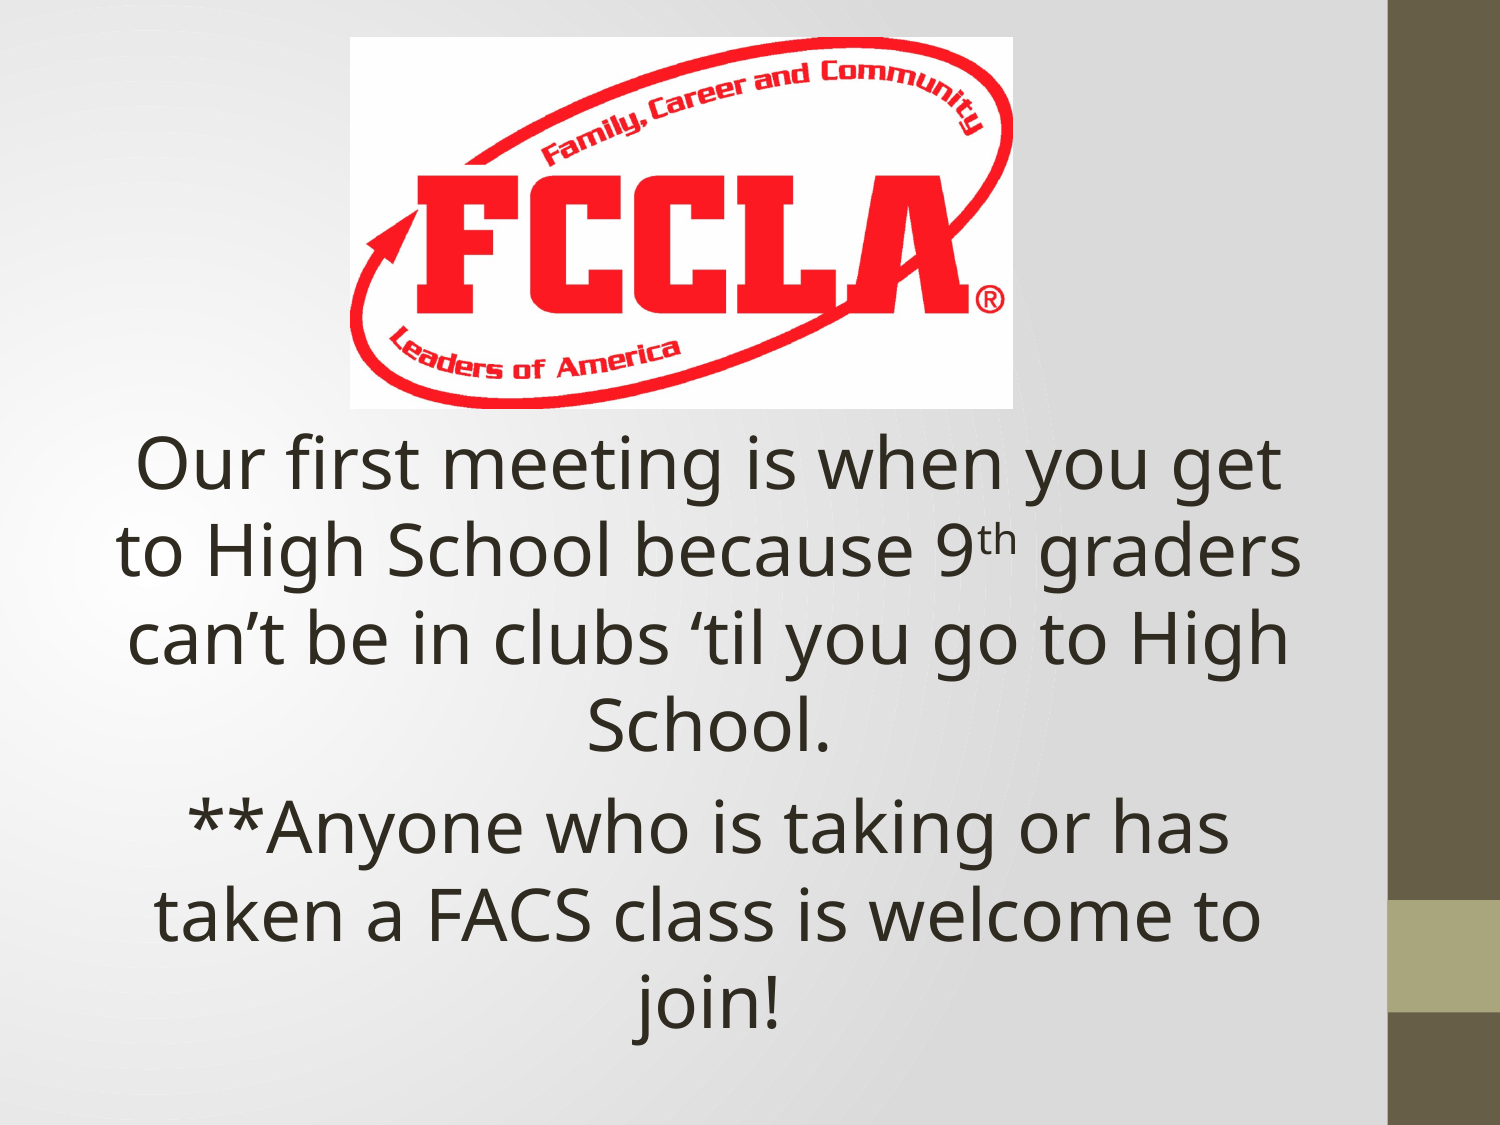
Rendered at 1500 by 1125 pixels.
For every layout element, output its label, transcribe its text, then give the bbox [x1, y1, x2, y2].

picture [349, 36, 1013, 410]
list Our first meeting is when you get to High School because 9th graders can’t be in clubs ‘til you go to High School. **Anyone who is taking or has taken a FACS class is welcome to join! [75, 408, 1325, 1050]
